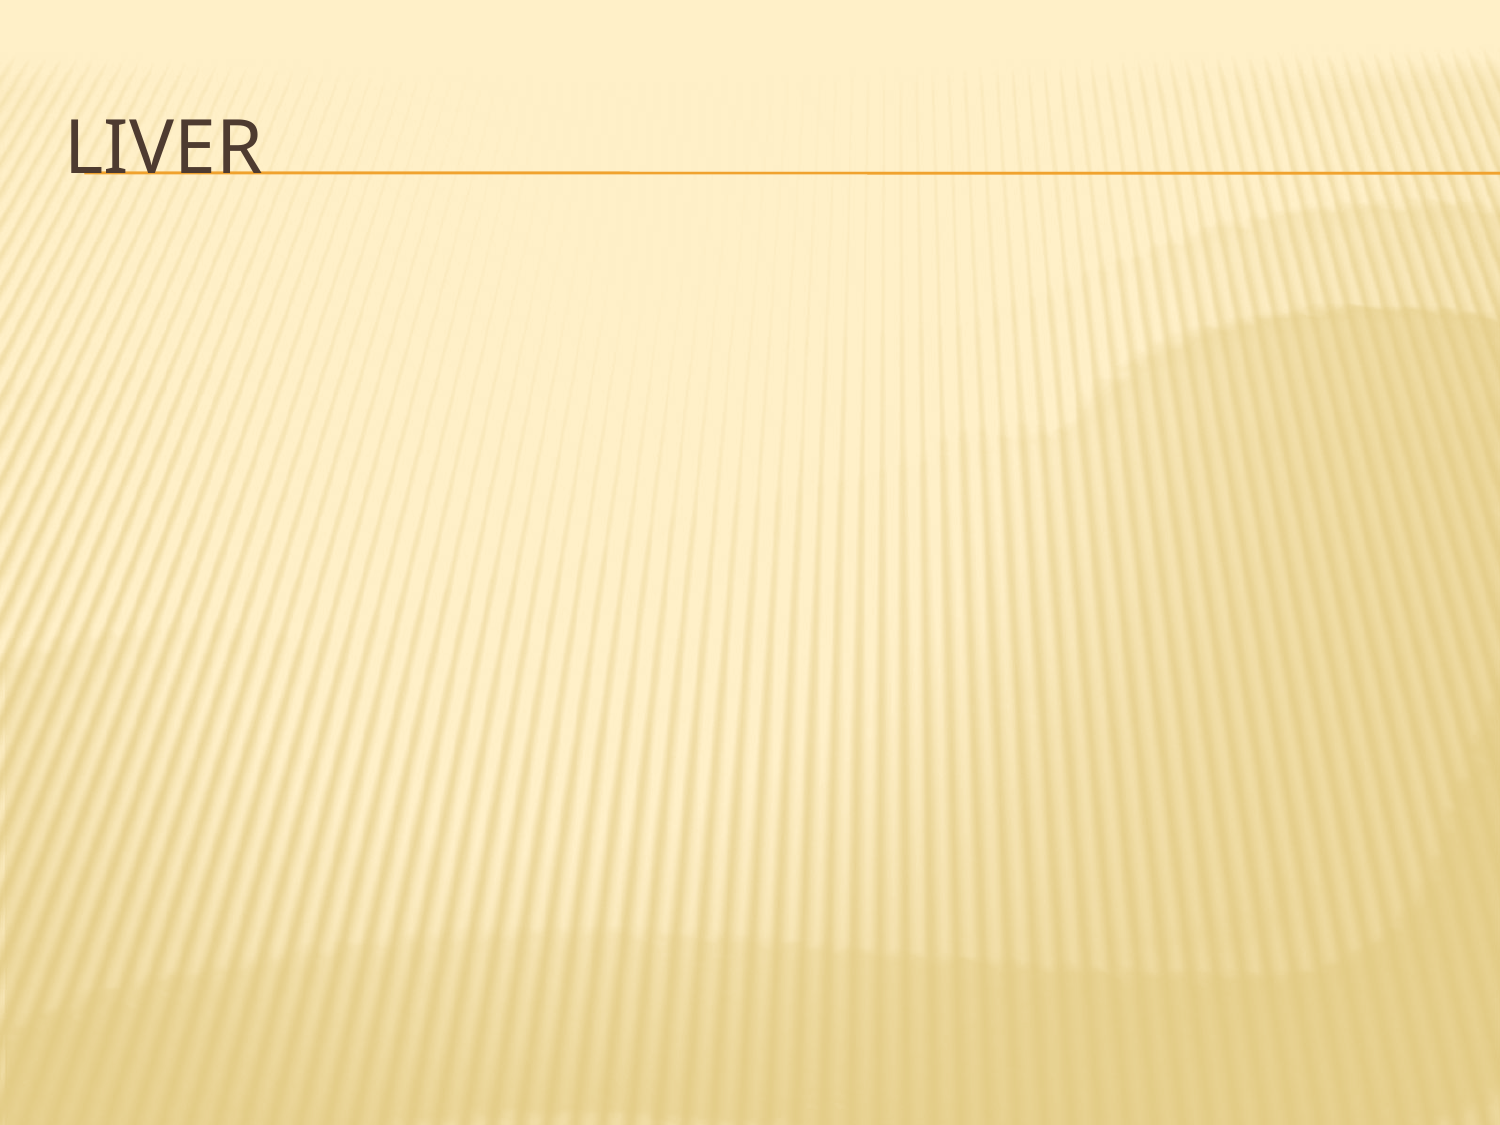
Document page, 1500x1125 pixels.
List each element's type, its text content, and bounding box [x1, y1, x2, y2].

title Liver [50, 75, 1475, 213]
